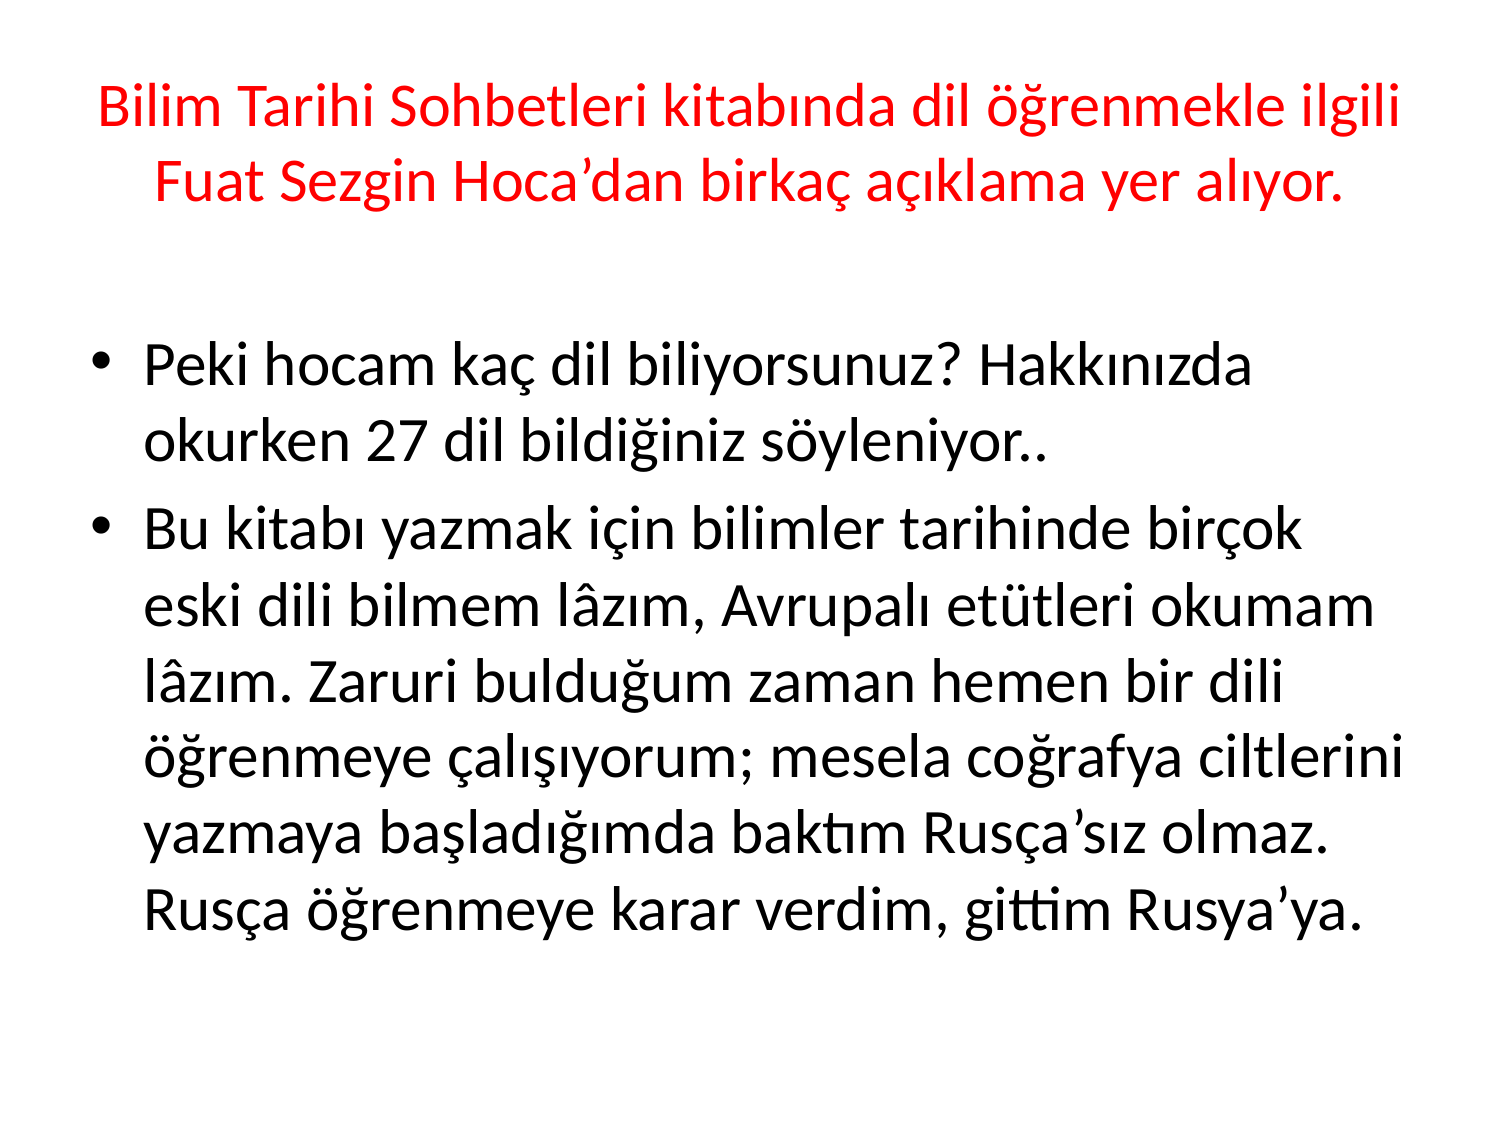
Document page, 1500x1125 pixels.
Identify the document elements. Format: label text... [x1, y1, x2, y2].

title Bilim Tarihi Sohbetleri kitabında dil öğrenmekle ilgili Fuat Sezgin Hoca’dan birkaç açıklama yer alıyor. [75, 45, 1425, 233]
list Peki hocam kaç dil biliyorsunuz? Hakkınızda okurken 27 dil bildiğiniz söyleniyor.. Bu kitabı yazmak için bilimler tarihinde birçok eski dili bilmem lâzım, Avrupalı etütleri okumam lâzım. Zaruri bulduğum zaman hemen bir dili öğrenmeye çalışıyorum; mesela coğrafya ciltlerini yazmaya başladığımda baktım Rusça’sız olmaz. Rusça öğrenmeye karar verdim, gittim Rusya’ya. [75, 314, 1425, 1005]
